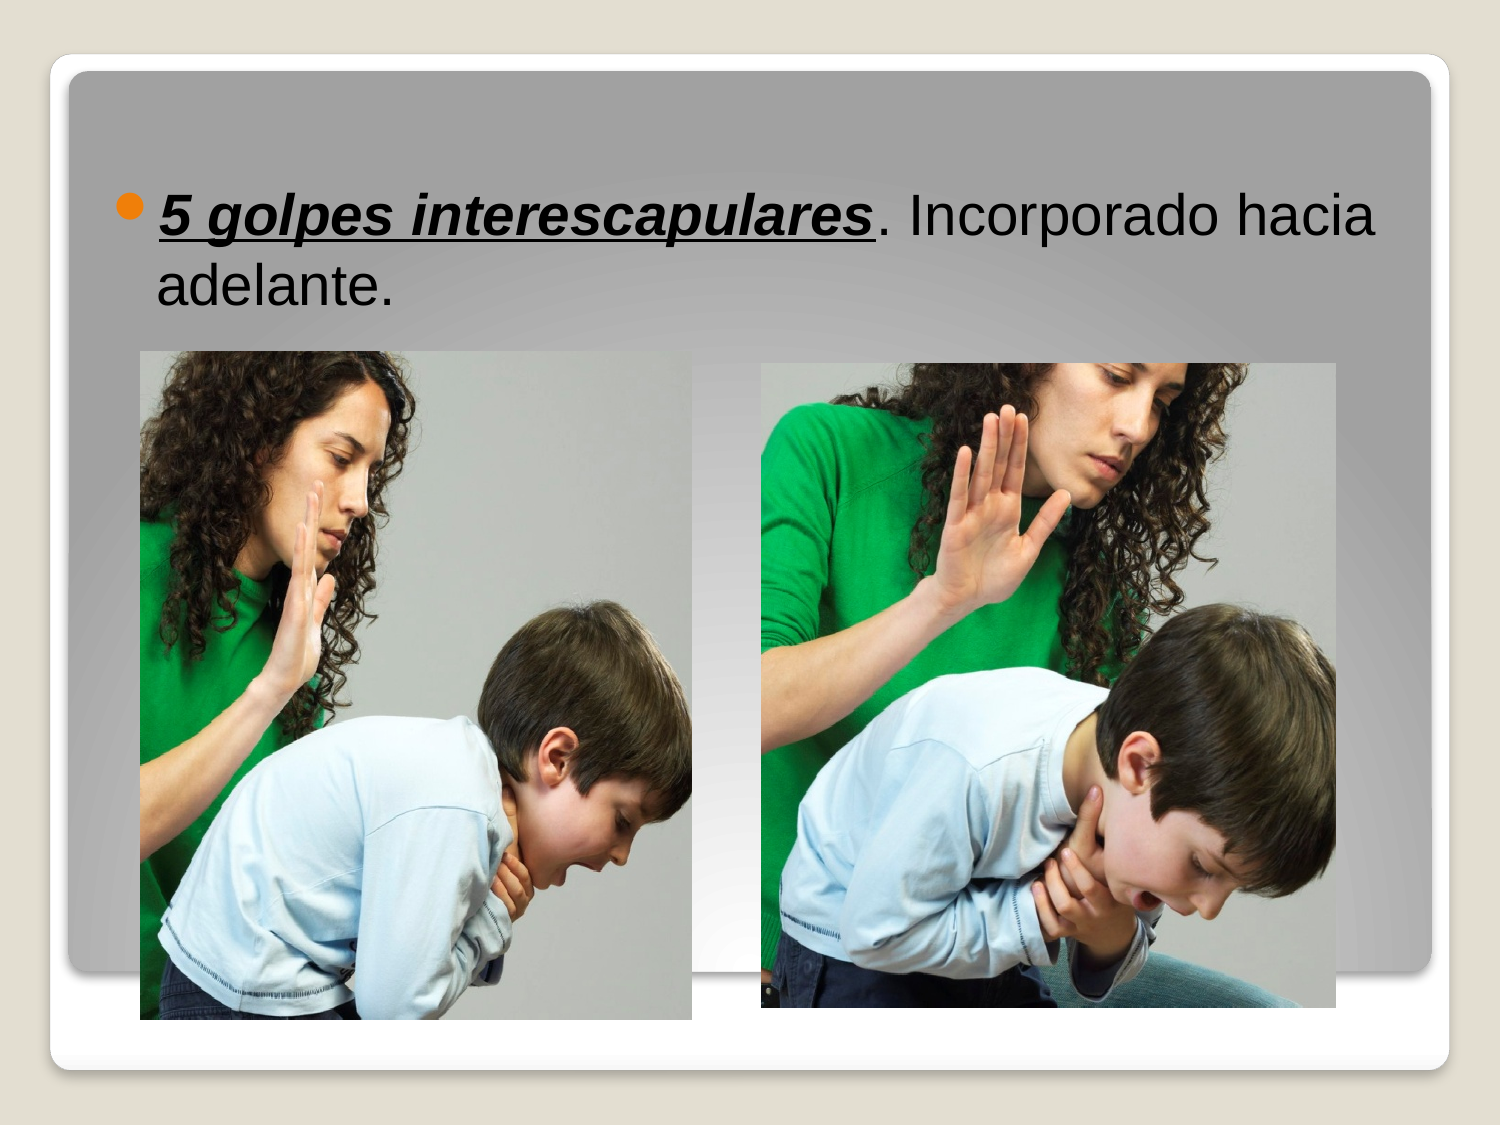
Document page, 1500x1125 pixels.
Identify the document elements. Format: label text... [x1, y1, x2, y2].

picture [140, 351, 692, 1020]
list 5 golpes interescapulares. Incorporado hacia adelante. [82, 86, 1425, 774]
picture [761, 362, 1337, 1008]
